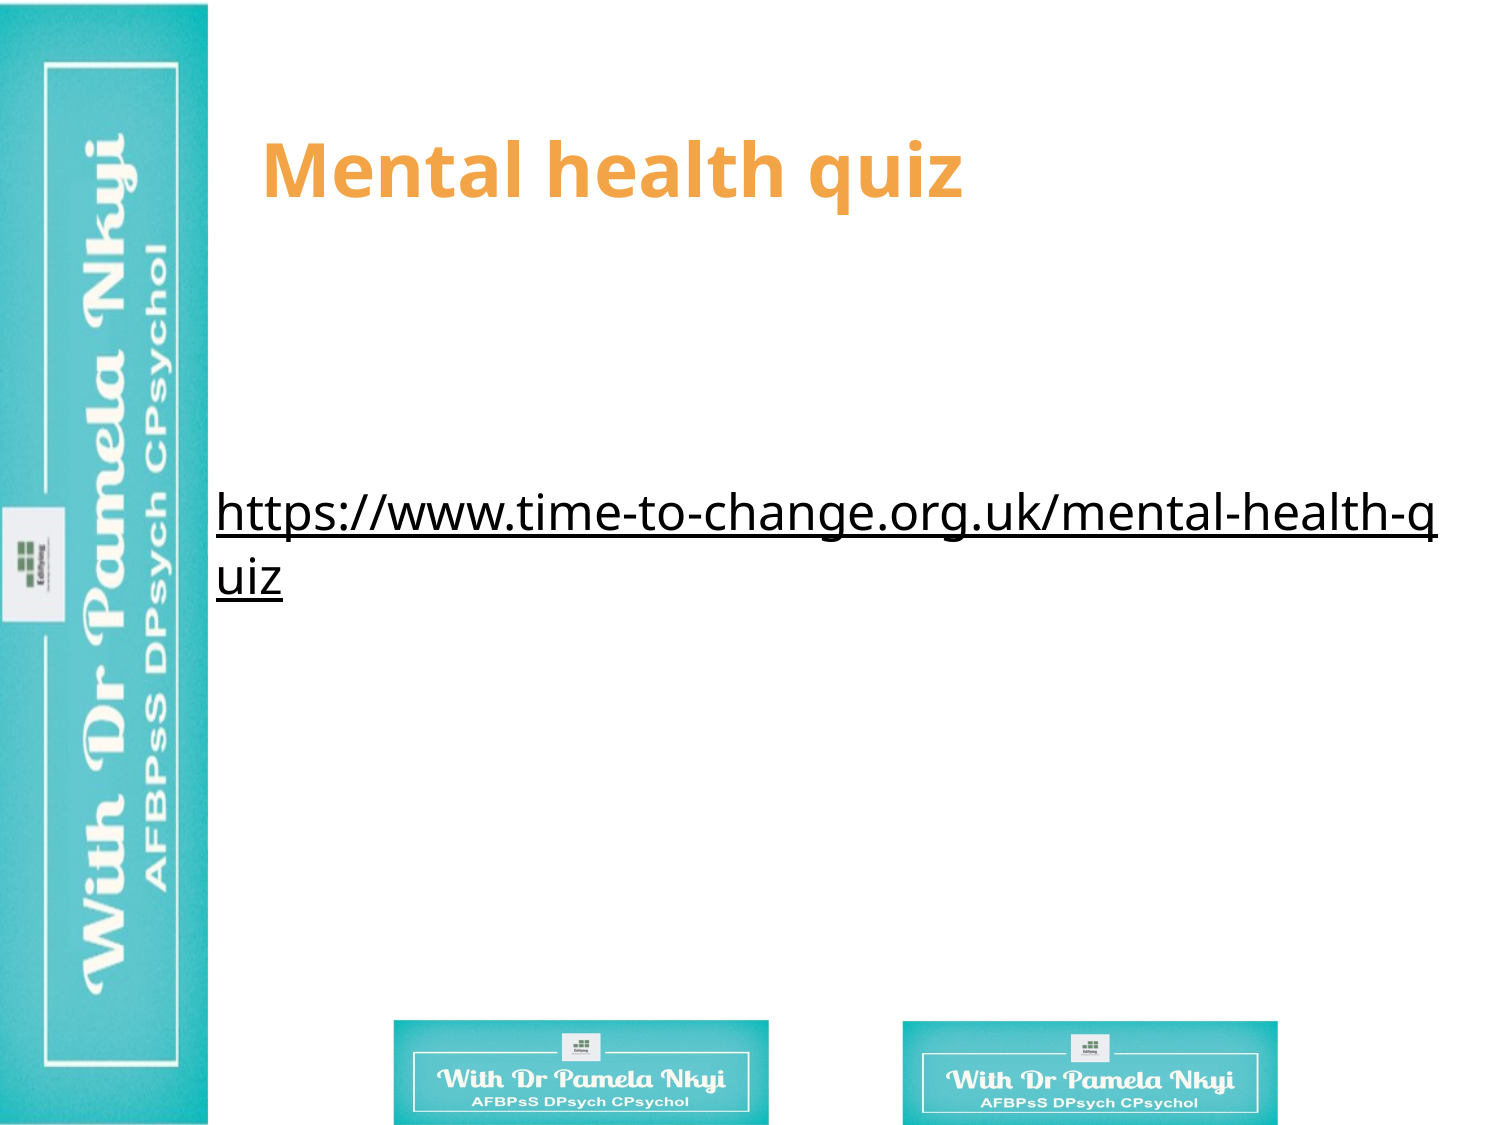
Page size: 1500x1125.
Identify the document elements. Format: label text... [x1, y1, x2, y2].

picture [392, 1019, 770, 1125]
title Mental health quiz [260, 122, 1412, 211]
list https://www.time-to-change.org.uk/mental-health-quiz [215, 390, 1448, 816]
picture [901, 1020, 1279, 1125]
picture [0, 2, 209, 1125]
